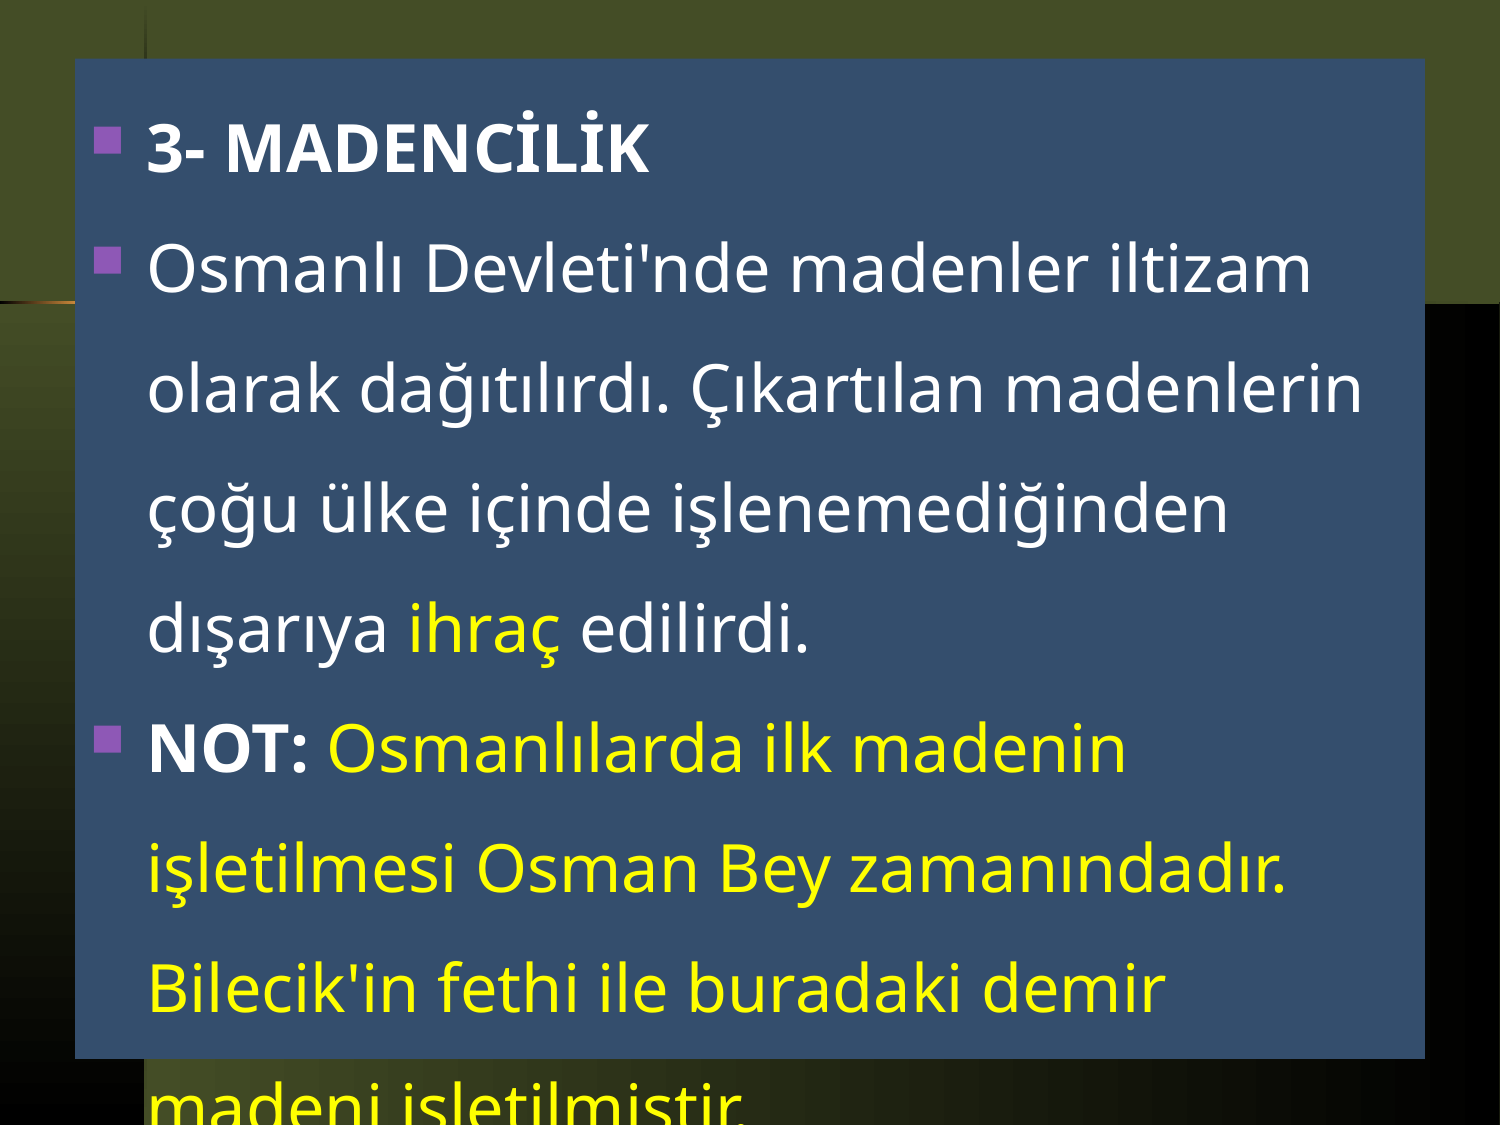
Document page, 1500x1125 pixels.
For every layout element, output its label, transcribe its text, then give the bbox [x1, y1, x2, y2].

list 3- MADENCİLİK Osmanlı Devleti'nde madenler iltizam olarak dağıtılırdı. Çıkartılan madenlerin çoğu ülke içinde işlenemediğinden dışarıya ihraç edilirdi. NOT: Osmanlılarda ilk madenin işletilmesi Osman Bey zamanındadır. Bilecik'in fethi ile buradaki demir madeni işletilmiştir. [74, 58, 1426, 1060]
